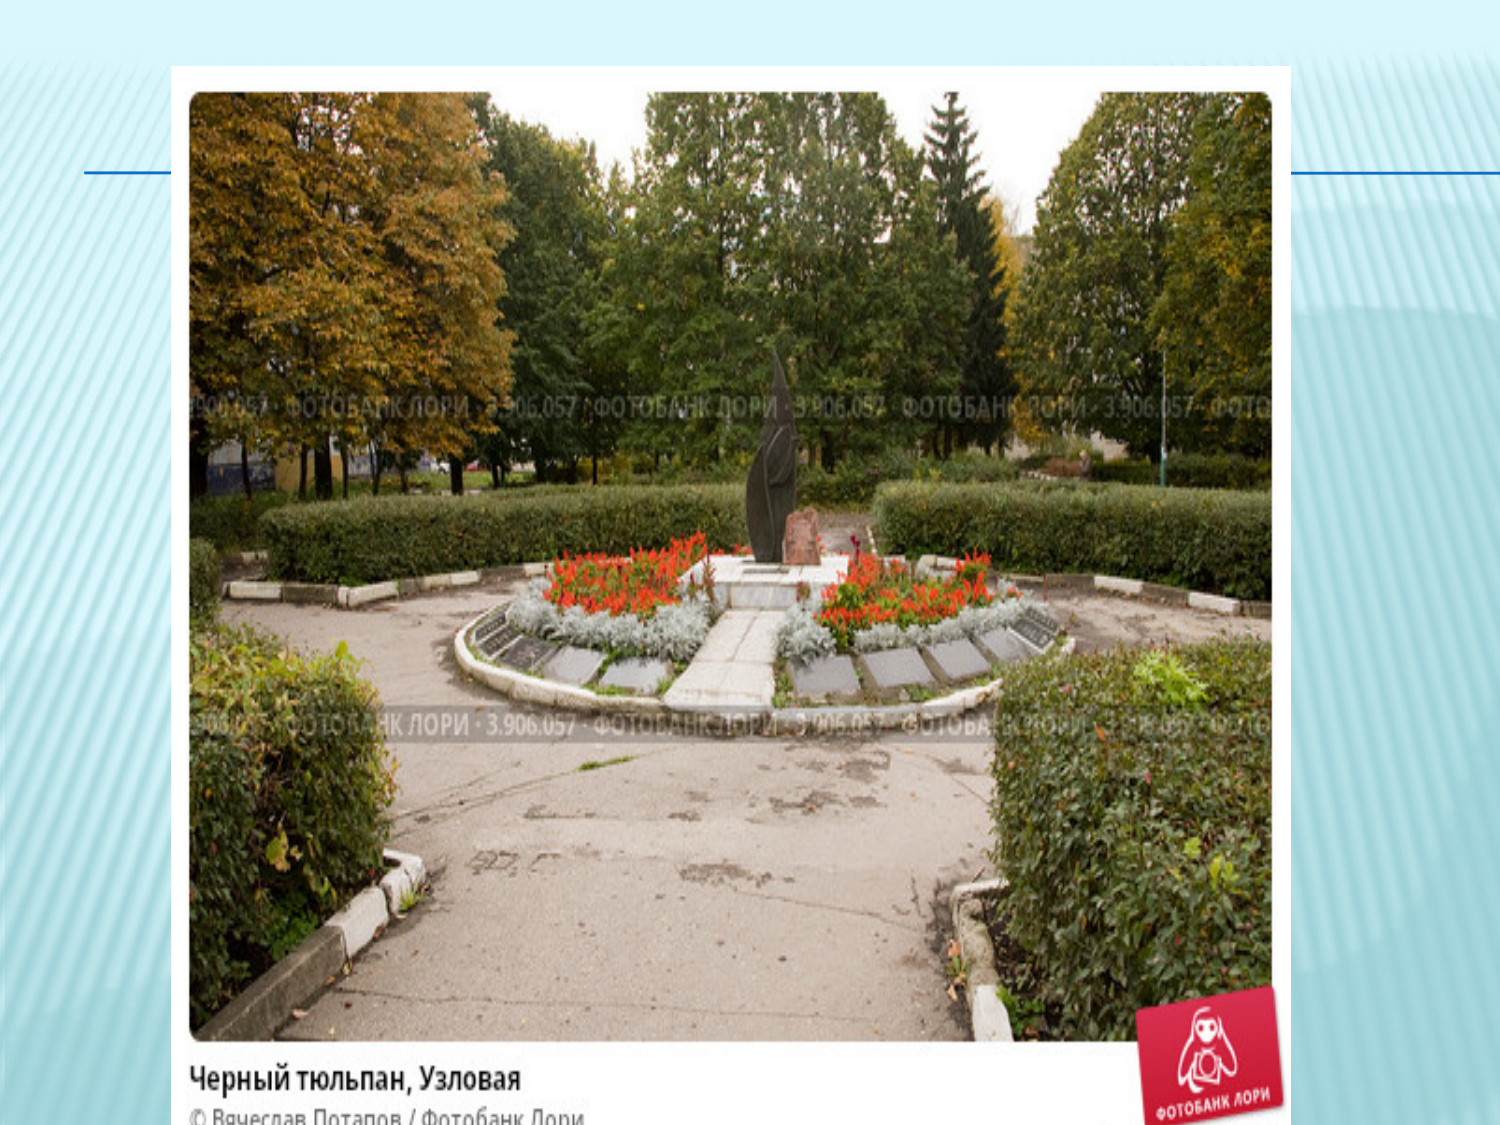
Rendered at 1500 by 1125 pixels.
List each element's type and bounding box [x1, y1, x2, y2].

list [170, 65, 1291, 1125]
